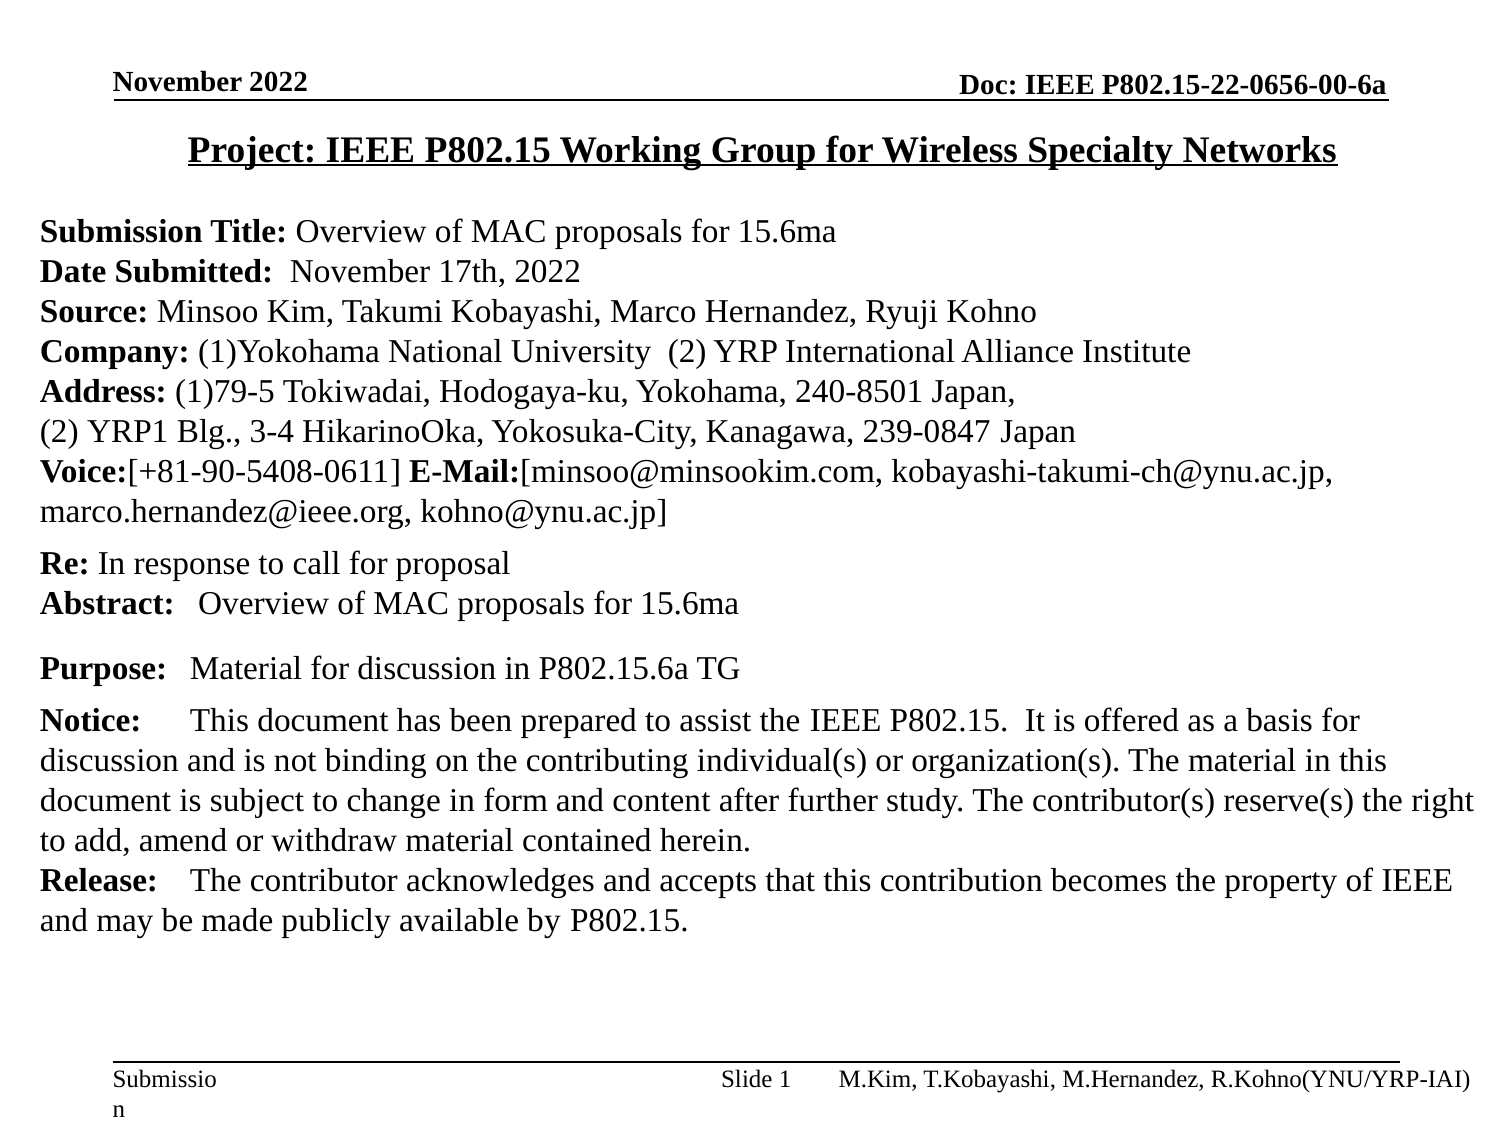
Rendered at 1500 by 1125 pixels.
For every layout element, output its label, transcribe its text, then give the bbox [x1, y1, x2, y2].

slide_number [112, 62, 375, 98]
text_box Project: IEEE P802.15 Working Group for Wireless Specialty Networks Submission Title: Overview of MAC proposals for 15.6ma Date Submitted: November 17th, 2022 Source: Minsoo Kim, Takumi Kobayashi, Marco Hernandez, Ryuji Kohno Company: (1)Yokohama National University (2) YRP International Alliance Institute Address: (1)79-5 Tokiwadai, Hodogaya-ku, Yokohama, 240-8501 Japan, (2) YRP1 Blg., 3-4 HikarinoOka, Yokosuka-City, Kanagawa, 239-0847 Japan Voice:[+81-90-5408-0611] E-Mail:[minsoo@minsookim.com, kobayashi-takumi-ch@ynu.ac.jp, marco.hernandez@ieee.org, kohno@ynu.ac.jp] Re: In response to call for proposal Abstract: Overview of MAC proposals for 15.6ma Purpose: Material for discussion in P802.15.6a TG Notice: This document has been prepared to assist the IEEE P802.15. It is offered as a basis for discussion and is not binding on the contributing individual(s) or organization(s). The material in this document is subject to change in form and content after further study. The contributor(s) reserve(s) the right to add, amend or withdraw material contained herein. Release: The contributor acknowledges and accepts that this contribution becomes the property of IEEE and may be made publicly available by P802.15. [24, 116, 1500, 1044]
footer M.Kim, T.Kobayashi, M.Hernandez, R.Kohno(YNU/YRP-IAI) [819, 1062, 1472, 1109]
slide_number Slide 1 [712, 1062, 801, 1093]
